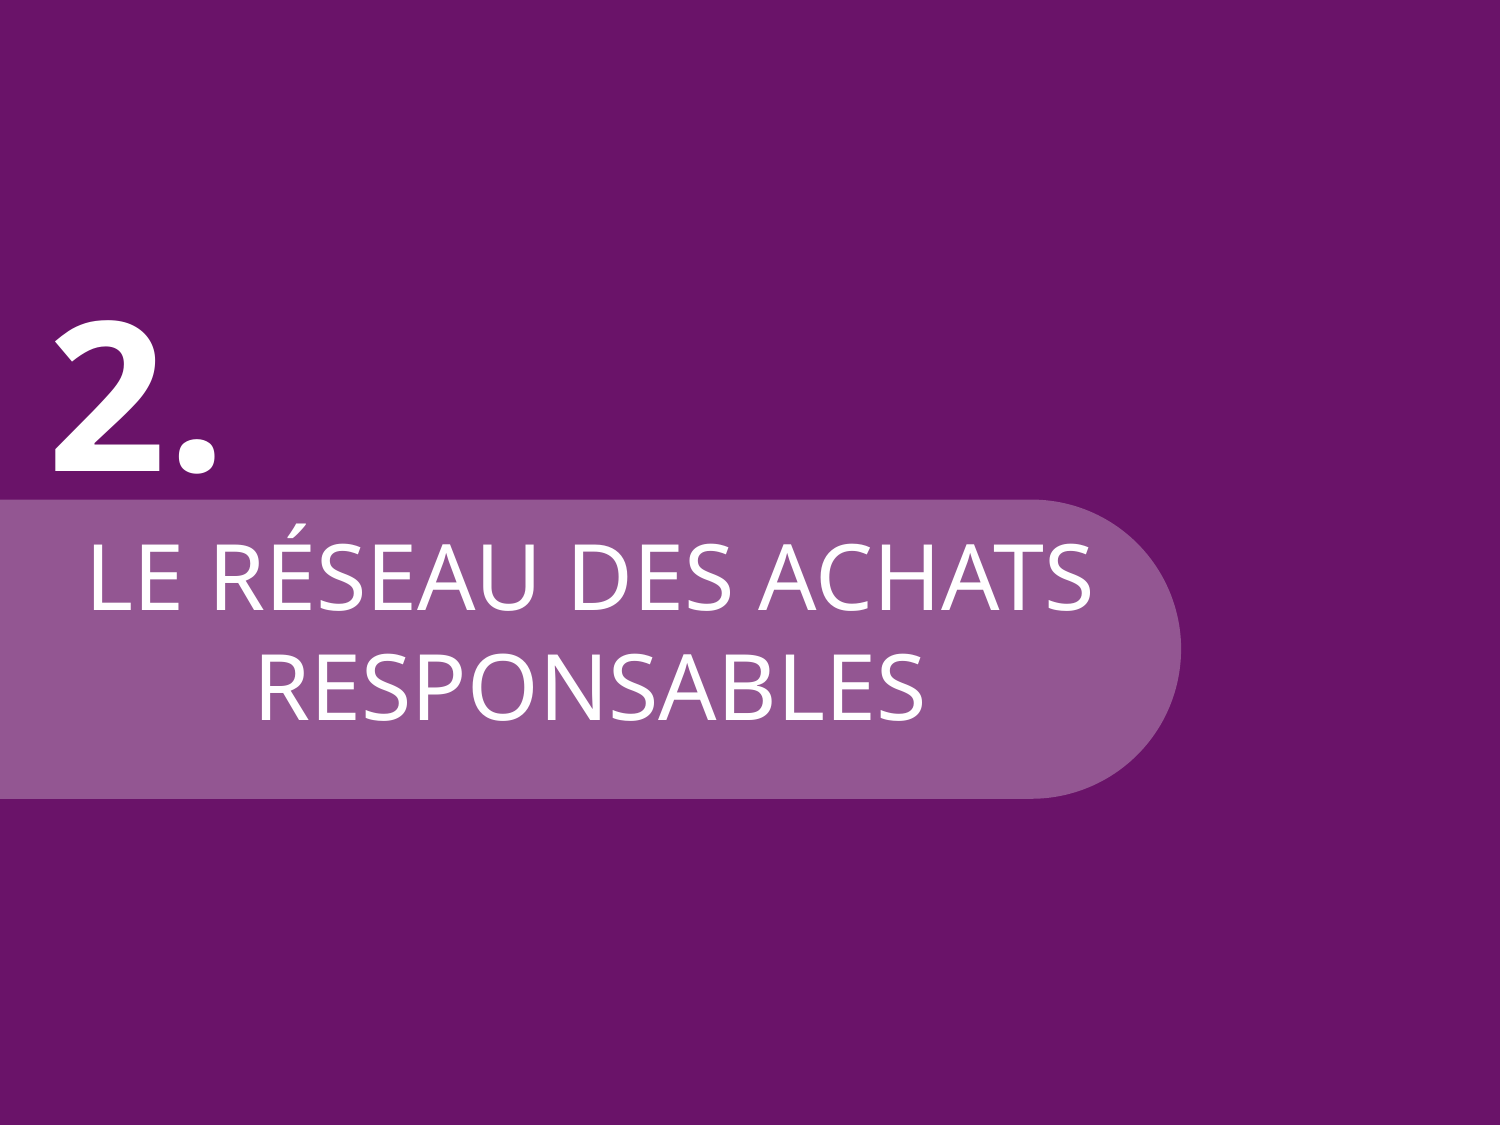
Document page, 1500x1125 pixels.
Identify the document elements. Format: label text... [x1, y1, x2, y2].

title Le réseau des achats responsables [0, 518, 1182, 740]
list 2. [0, 228, 275, 549]
